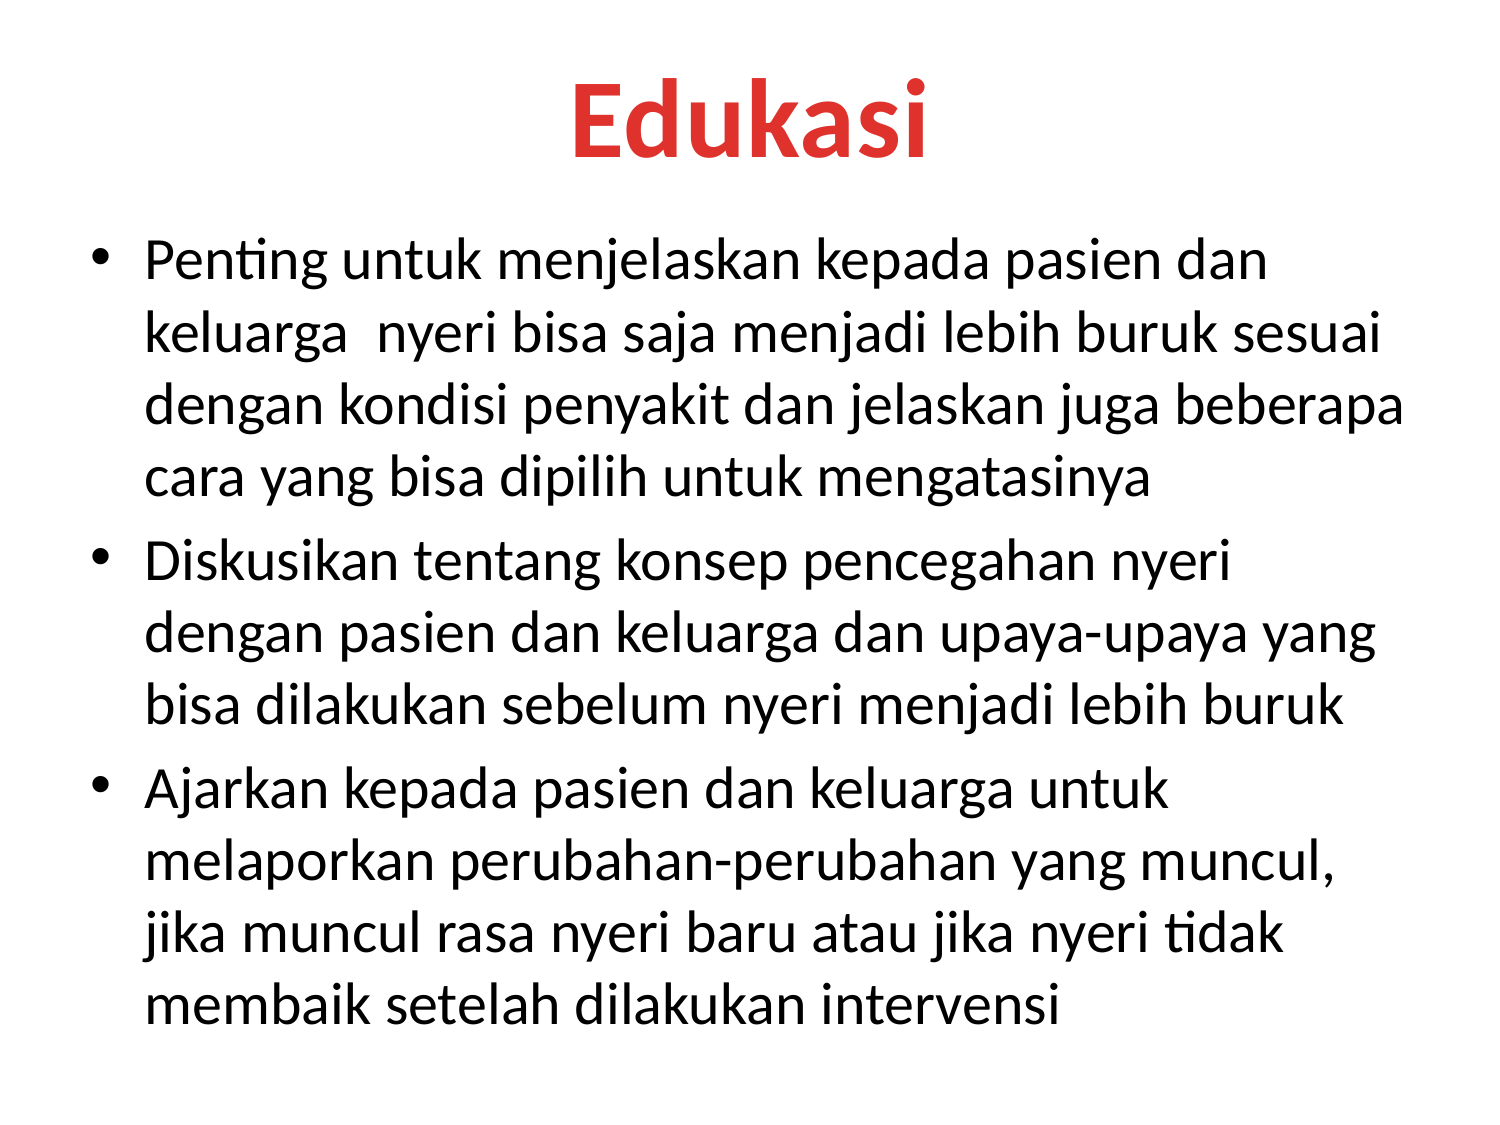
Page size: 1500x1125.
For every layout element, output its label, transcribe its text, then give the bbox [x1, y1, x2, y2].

list Penting untuk menjelaskan kepada pasien dan keluarga nyeri bisa saja menjadi lebih buruk sesuai dengan kondisi penyakit dan jelaskan juga beberapa cara yang bisa dipilih untuk mengatasinya Diskusikan tentang konsep pencegahan nyeri dengan pasien dan keluarga dan upaya-upaya yang bisa dilakukan sebelum nyeri menjadi lebih buruk Ajarkan kepada pasien dan keluarga untuk melaporkan perubahan-perubahan yang muncul, jika muncul rasa nyeri baru atau jika nyeri tidak membaik setelah dilakukan intervensi [75, 212, 1425, 1088]
text_box Edukasi [0, 37, 1500, 188]
